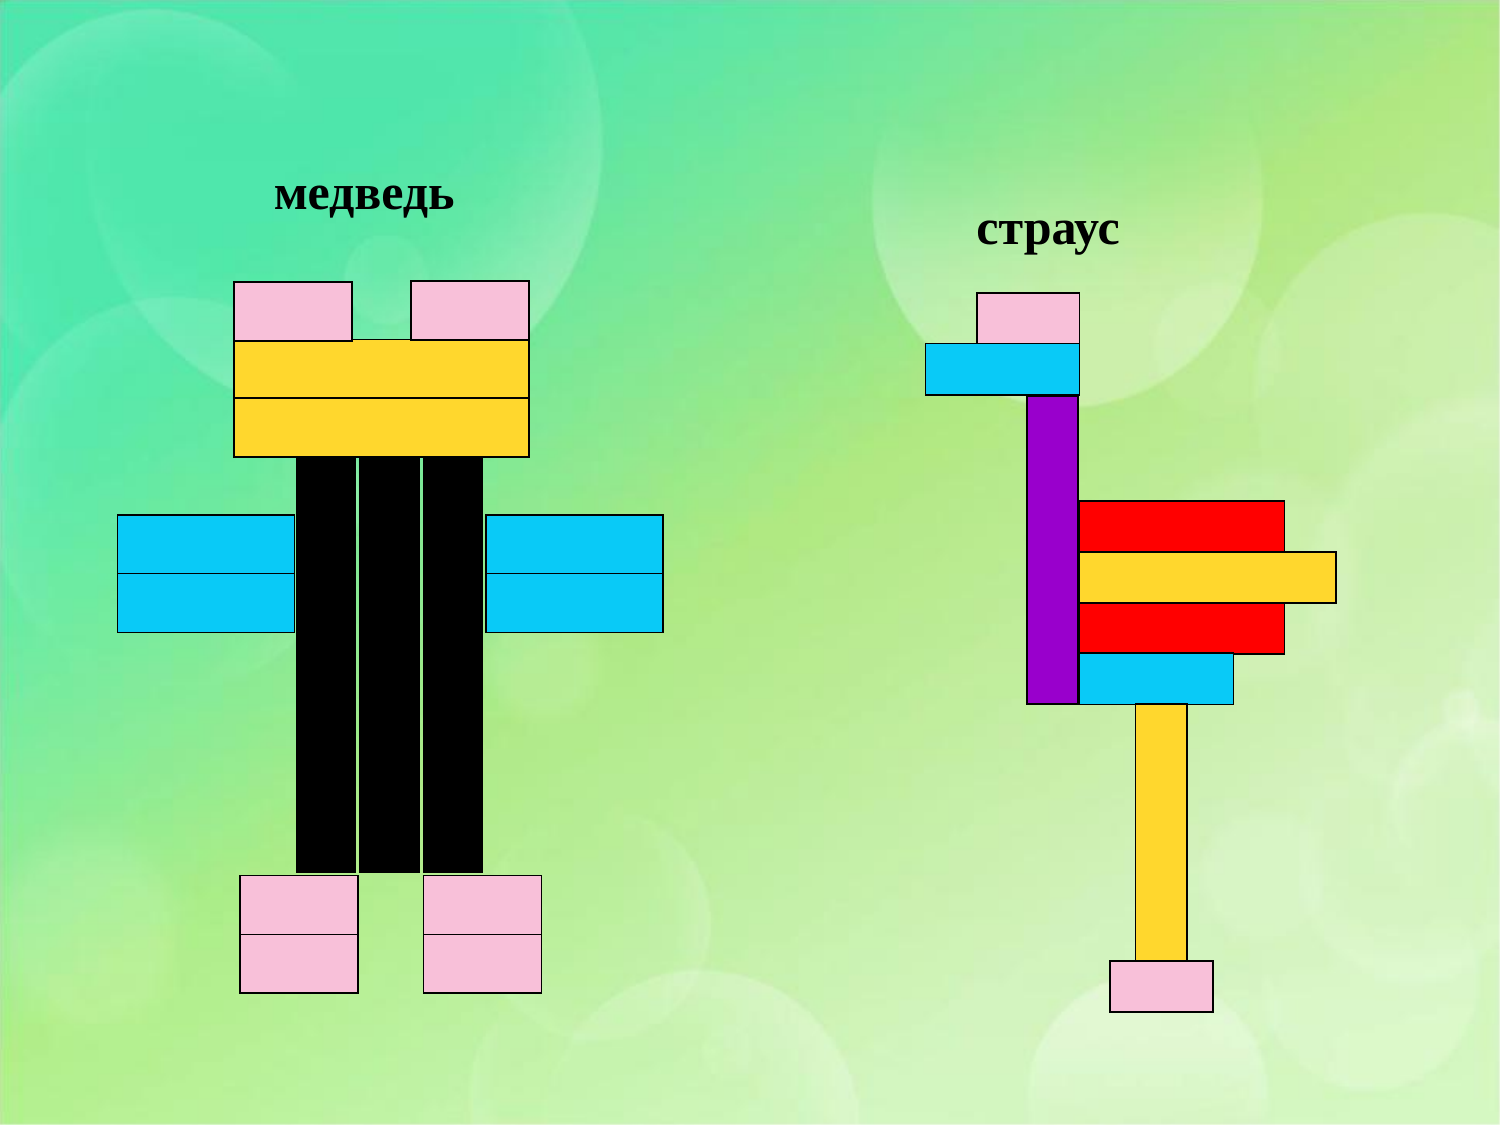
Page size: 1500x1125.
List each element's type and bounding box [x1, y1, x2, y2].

picture [0, 0, 1500, 1125]
text_box [925, 292, 1337, 1013]
text_box [116, 280, 664, 994]
